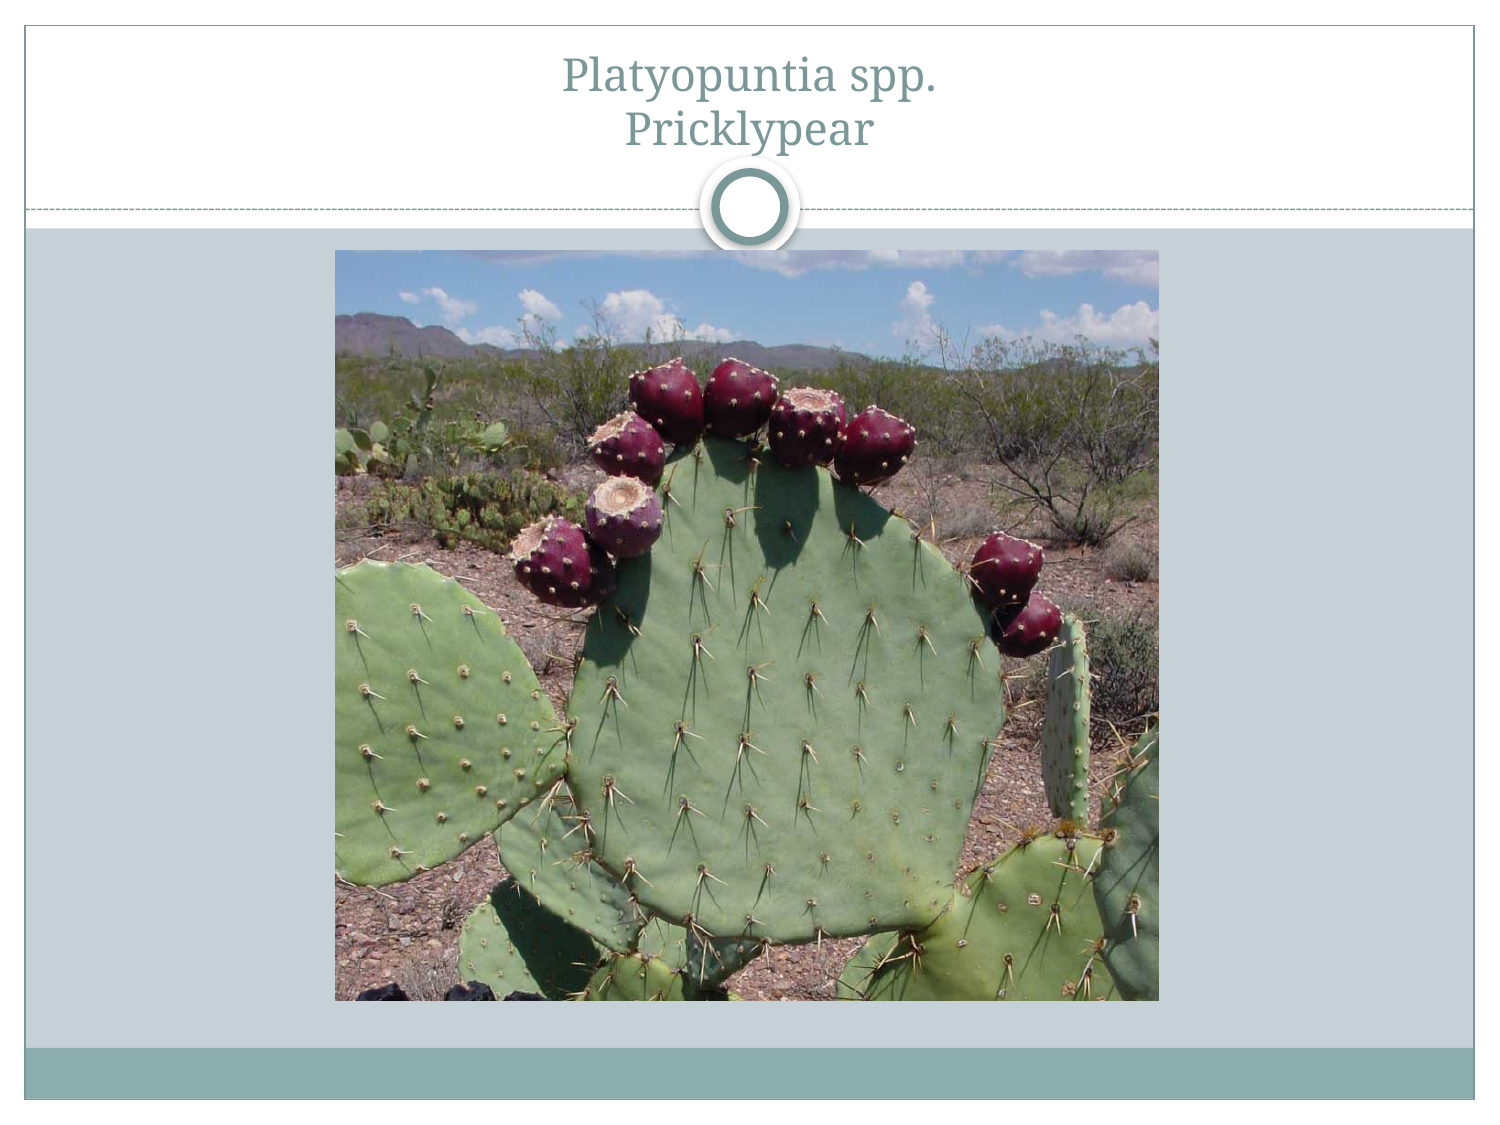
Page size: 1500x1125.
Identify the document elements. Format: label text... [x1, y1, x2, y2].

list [335, 250, 1159, 1001]
title Platyopuntia spp. Pricklypear [49, 37, 1450, 162]
